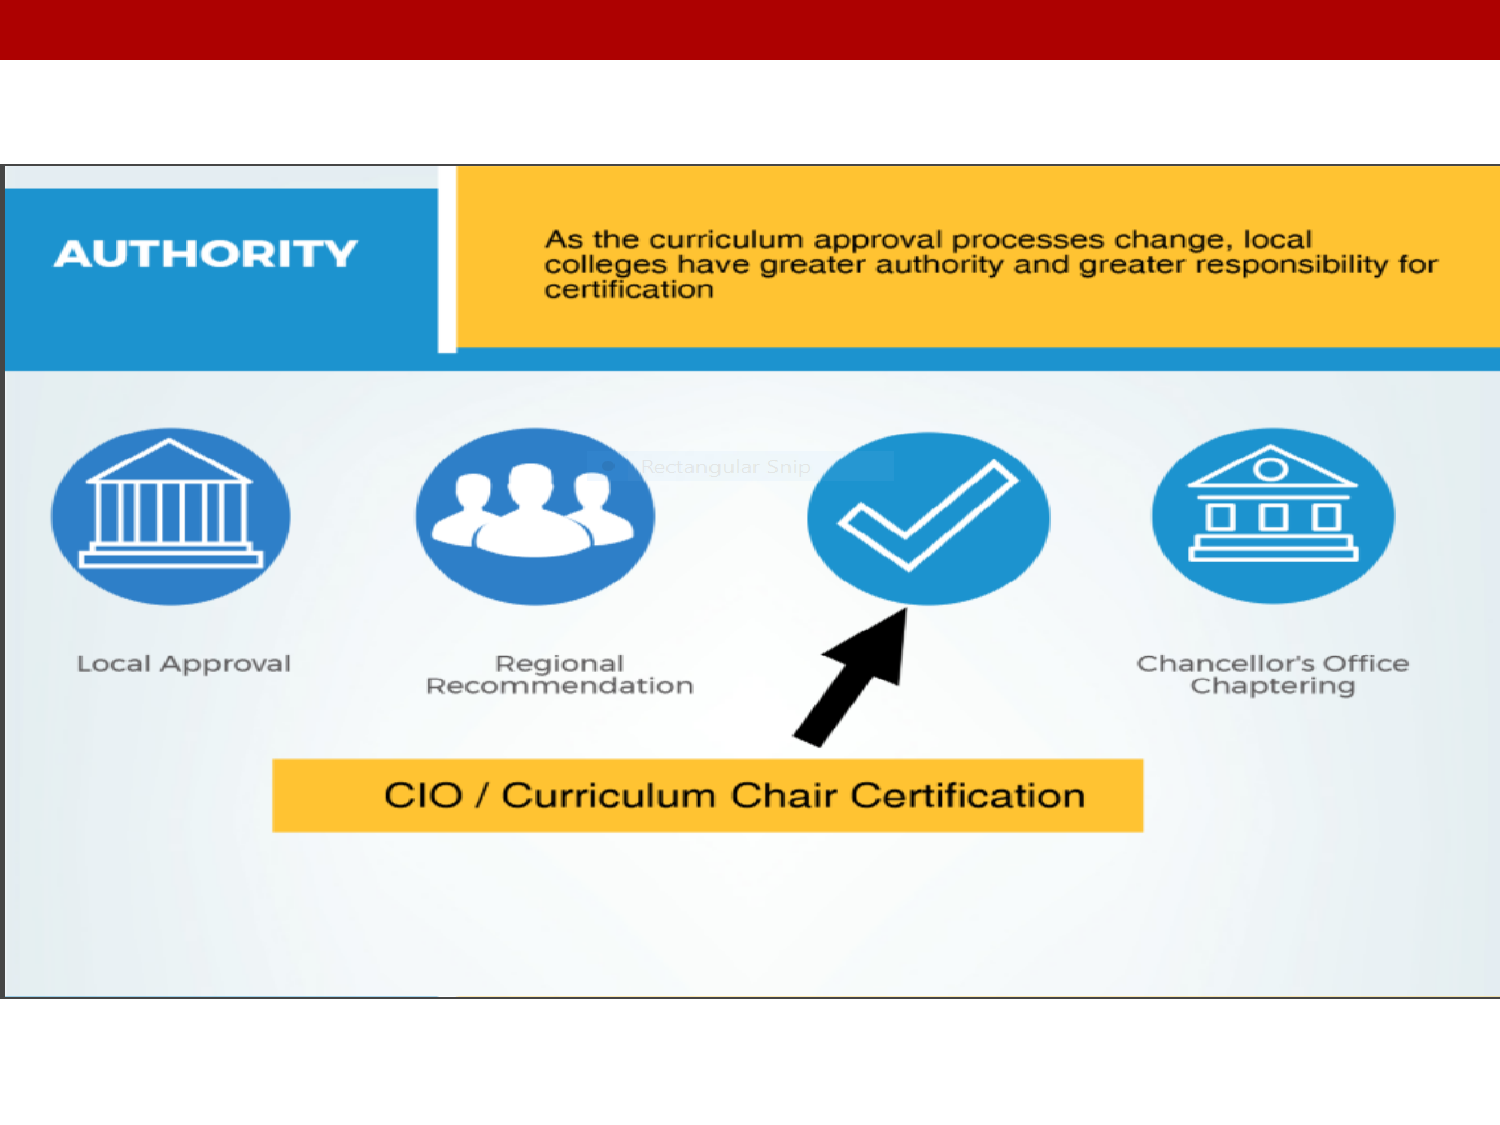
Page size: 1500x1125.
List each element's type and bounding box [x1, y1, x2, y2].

picture [0, 164, 1500, 1000]
